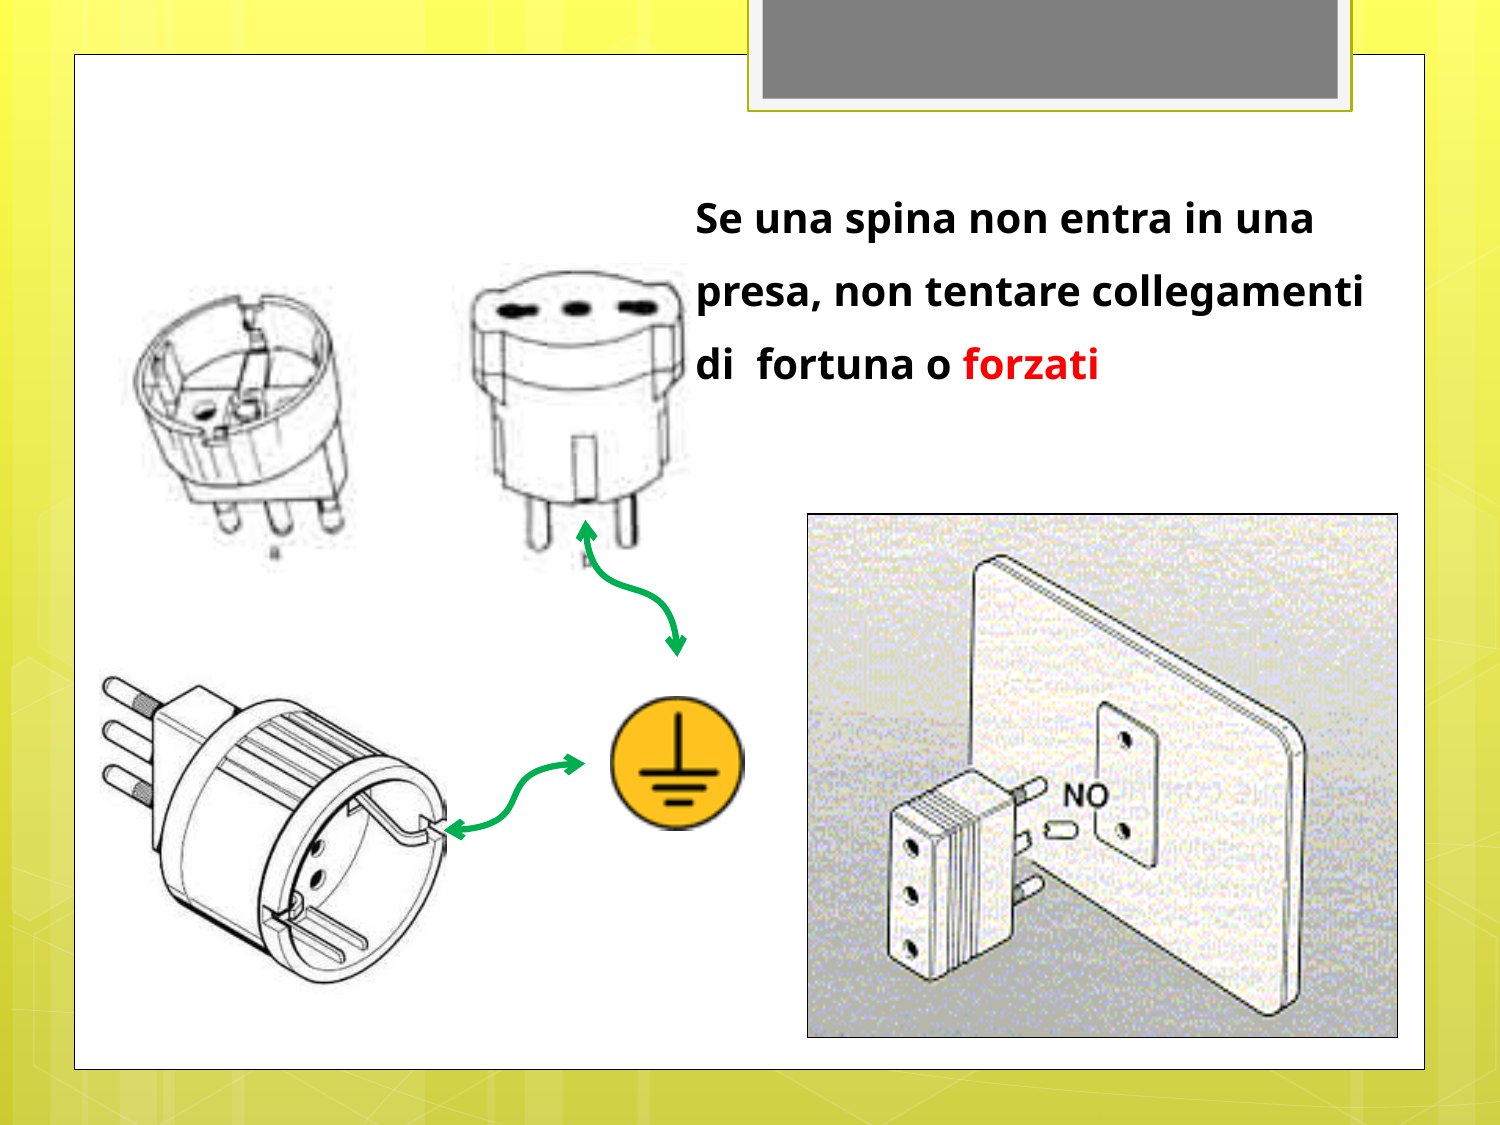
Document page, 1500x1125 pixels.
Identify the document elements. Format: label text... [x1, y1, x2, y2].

table_cell [1363, 53, 1437, 58]
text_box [562, 542, 701, 635]
picture [807, 514, 1398, 1038]
picture [610, 696, 745, 831]
text_box Se una spina non entra in una presa, non tentare collegamenti di fortuna o forzati [677, 160, 1402, 397]
table_cell [1476, 53, 1500, 58]
picture [118, 263, 715, 595]
table_cell [14, 53, 50, 58]
picture [99, 656, 447, 1005]
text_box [443, 763, 586, 831]
